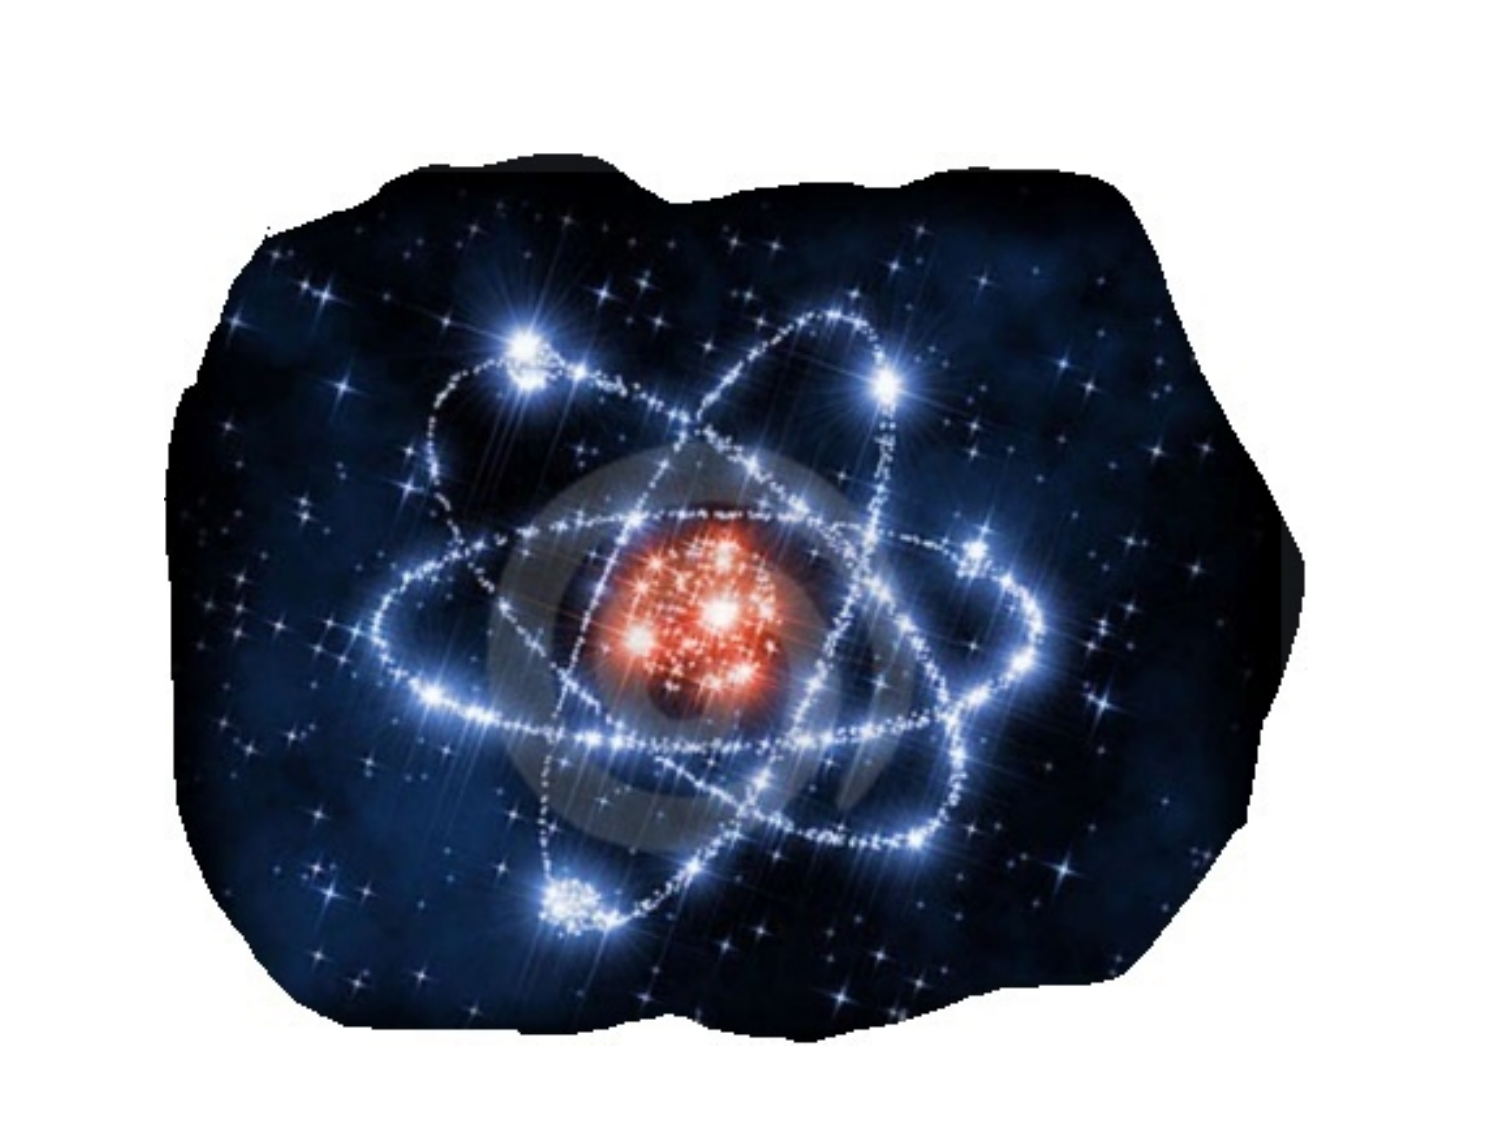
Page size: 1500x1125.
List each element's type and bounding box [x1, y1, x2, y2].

picture [163, 152, 1308, 1047]
